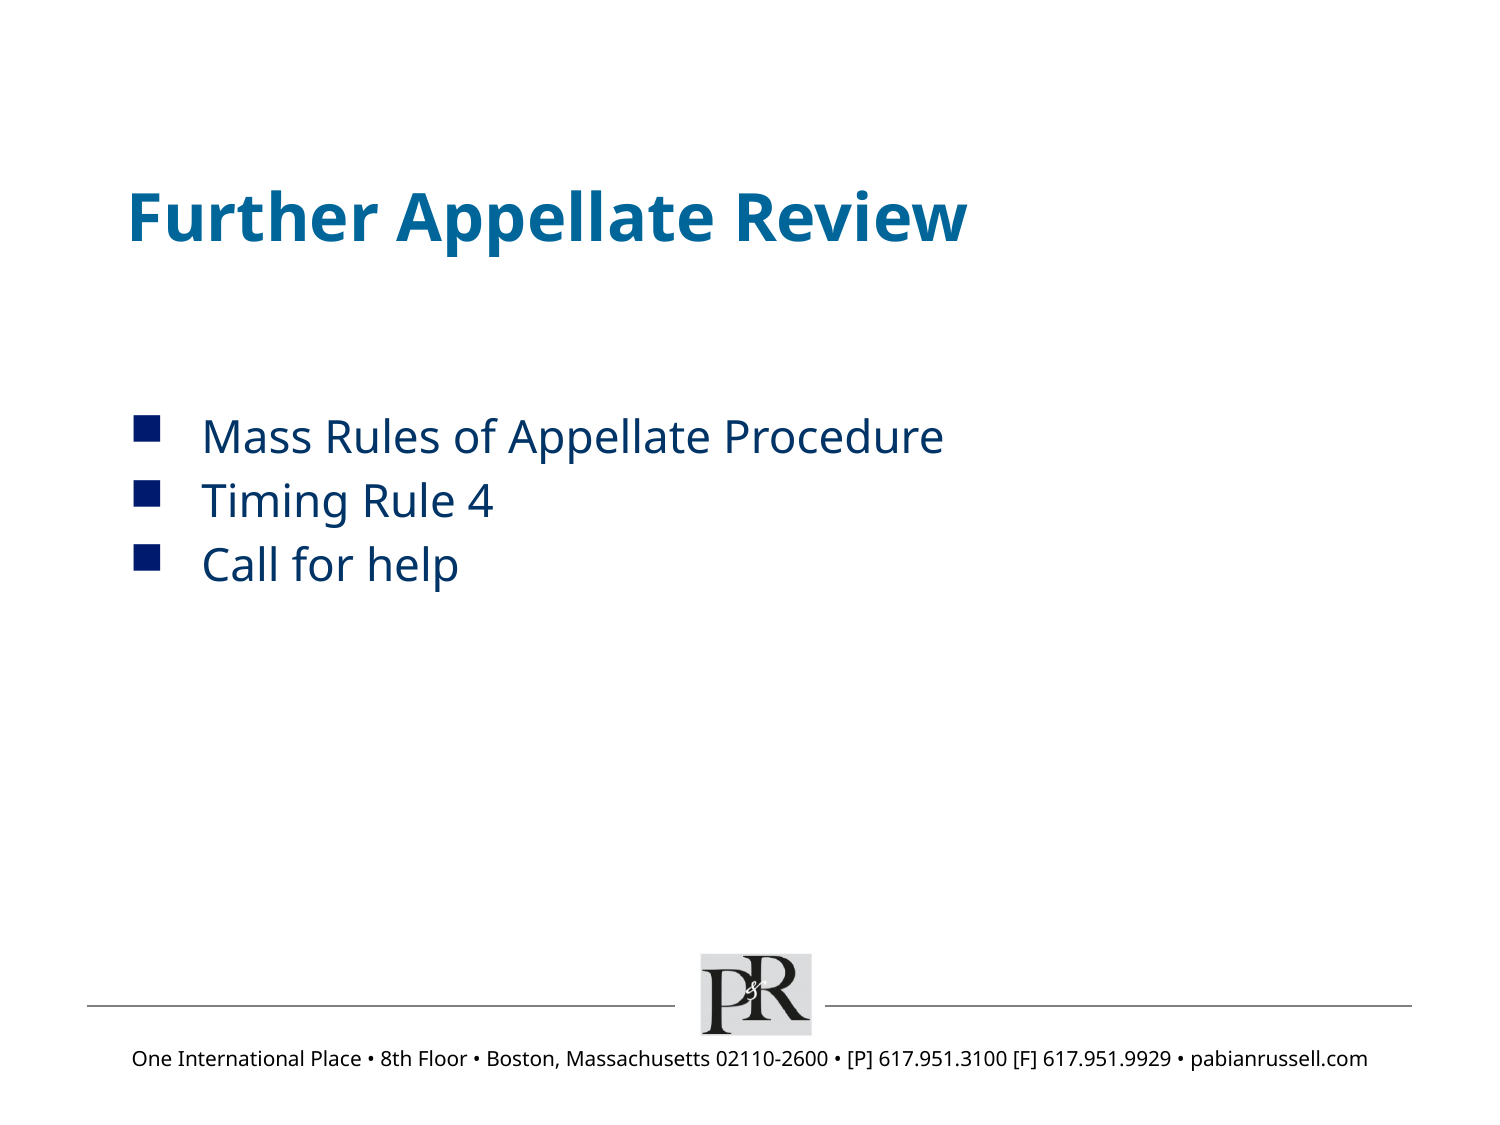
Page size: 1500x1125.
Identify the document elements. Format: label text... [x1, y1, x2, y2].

text_box One International Place • 8th Floor • Boston, Massachusetts 02110-2600 • [P] 617.951.3100 [F] 617.951.9929 • pabianrussell.com [0, 1042, 1500, 1103]
picture [699, 949, 816, 1038]
list Mass Rules of Appellate Procedure Timing Rule 4 Call for help [37, 399, 1451, 738]
title Further Appellate Review [93, 62, 1407, 263]
